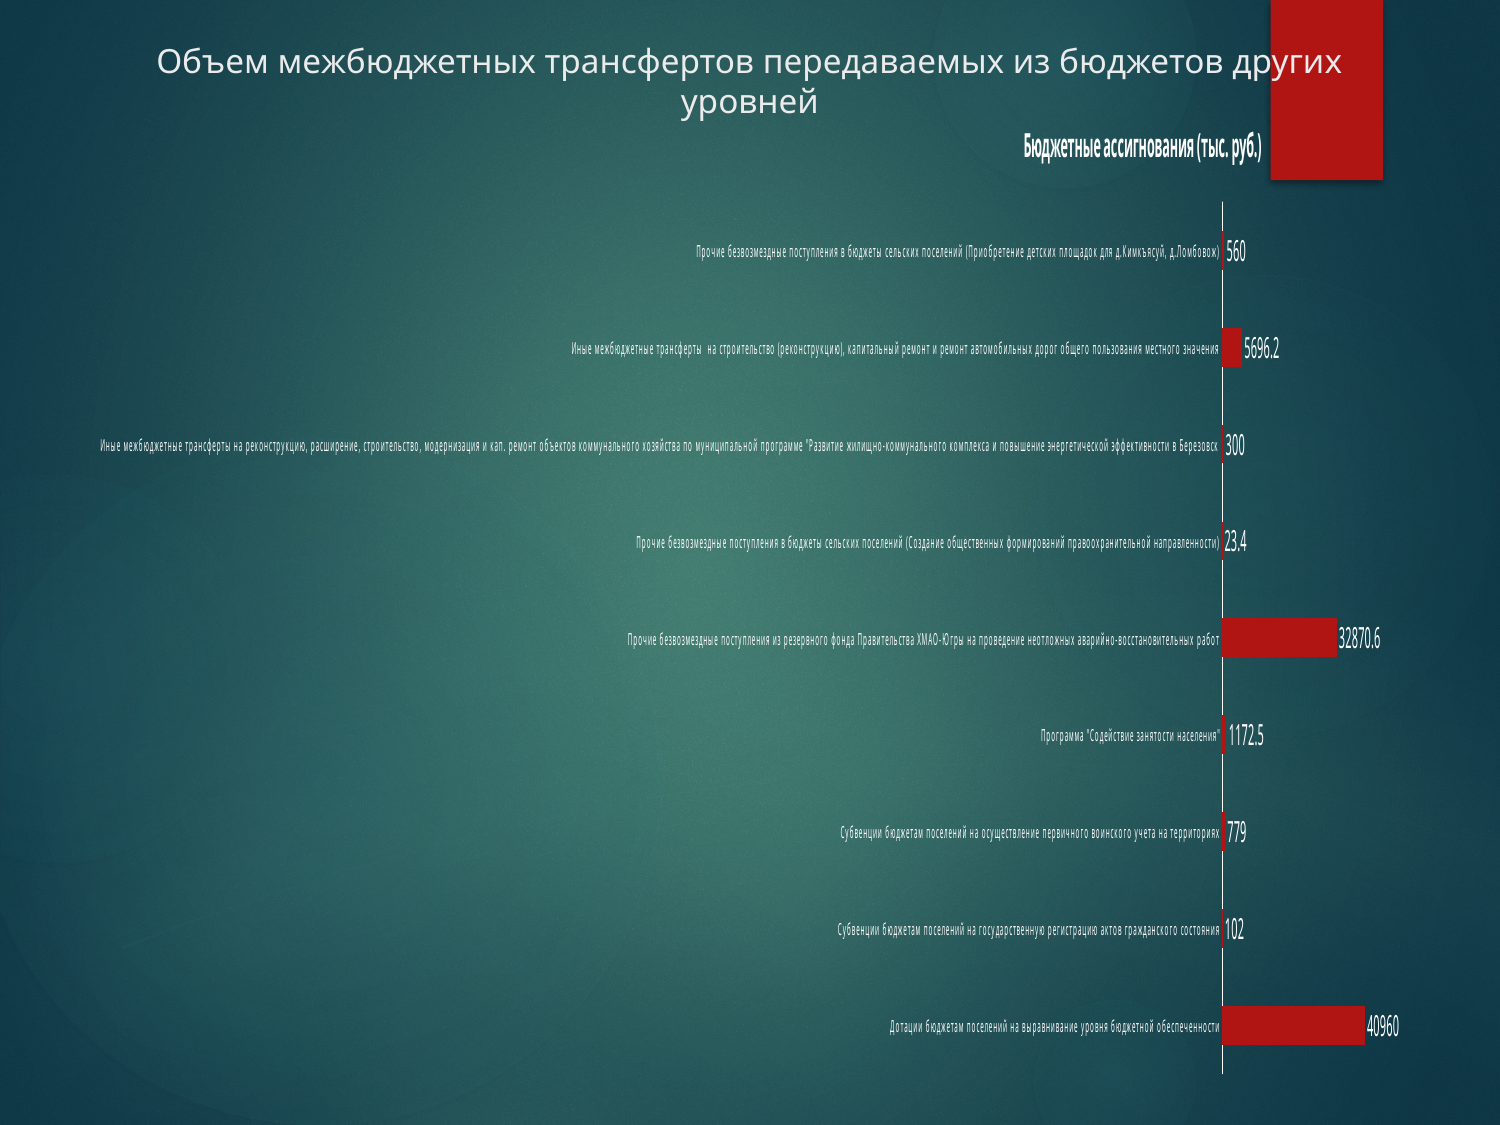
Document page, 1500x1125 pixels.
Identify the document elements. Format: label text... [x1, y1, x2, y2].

chart [100, 89, 1400, 1095]
title Объем межбюджетных трансфертов передаваемых из бюджетов других уровней [99, 33, 1400, 90]
